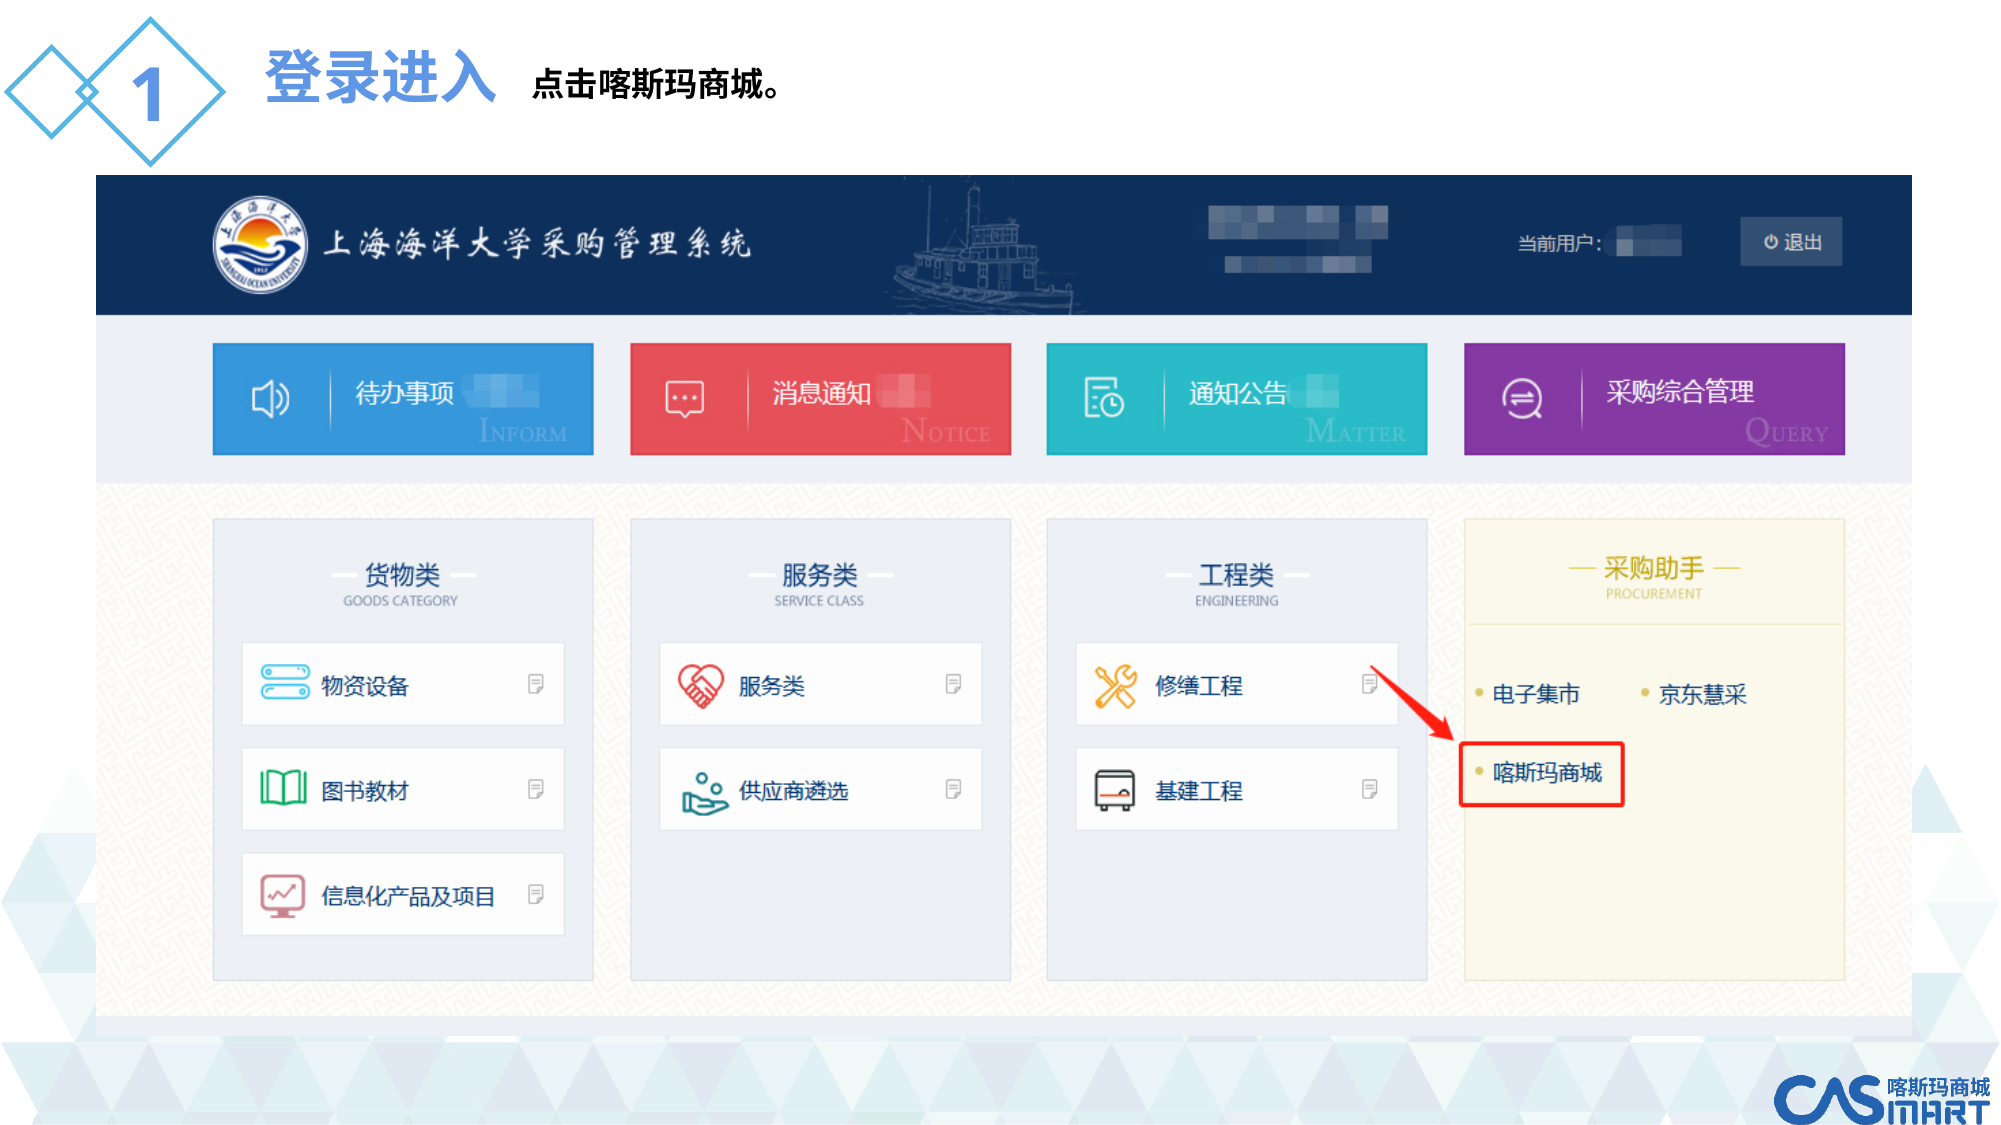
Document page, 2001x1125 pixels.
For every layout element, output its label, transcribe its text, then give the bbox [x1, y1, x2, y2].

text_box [7, 19, 224, 165]
picture [0, 0, 2000, 1125]
text_box 点击喀斯玛商城。 [531, 62, 2000, 119]
text_box 登录进入 [250, 32, 939, 118]
